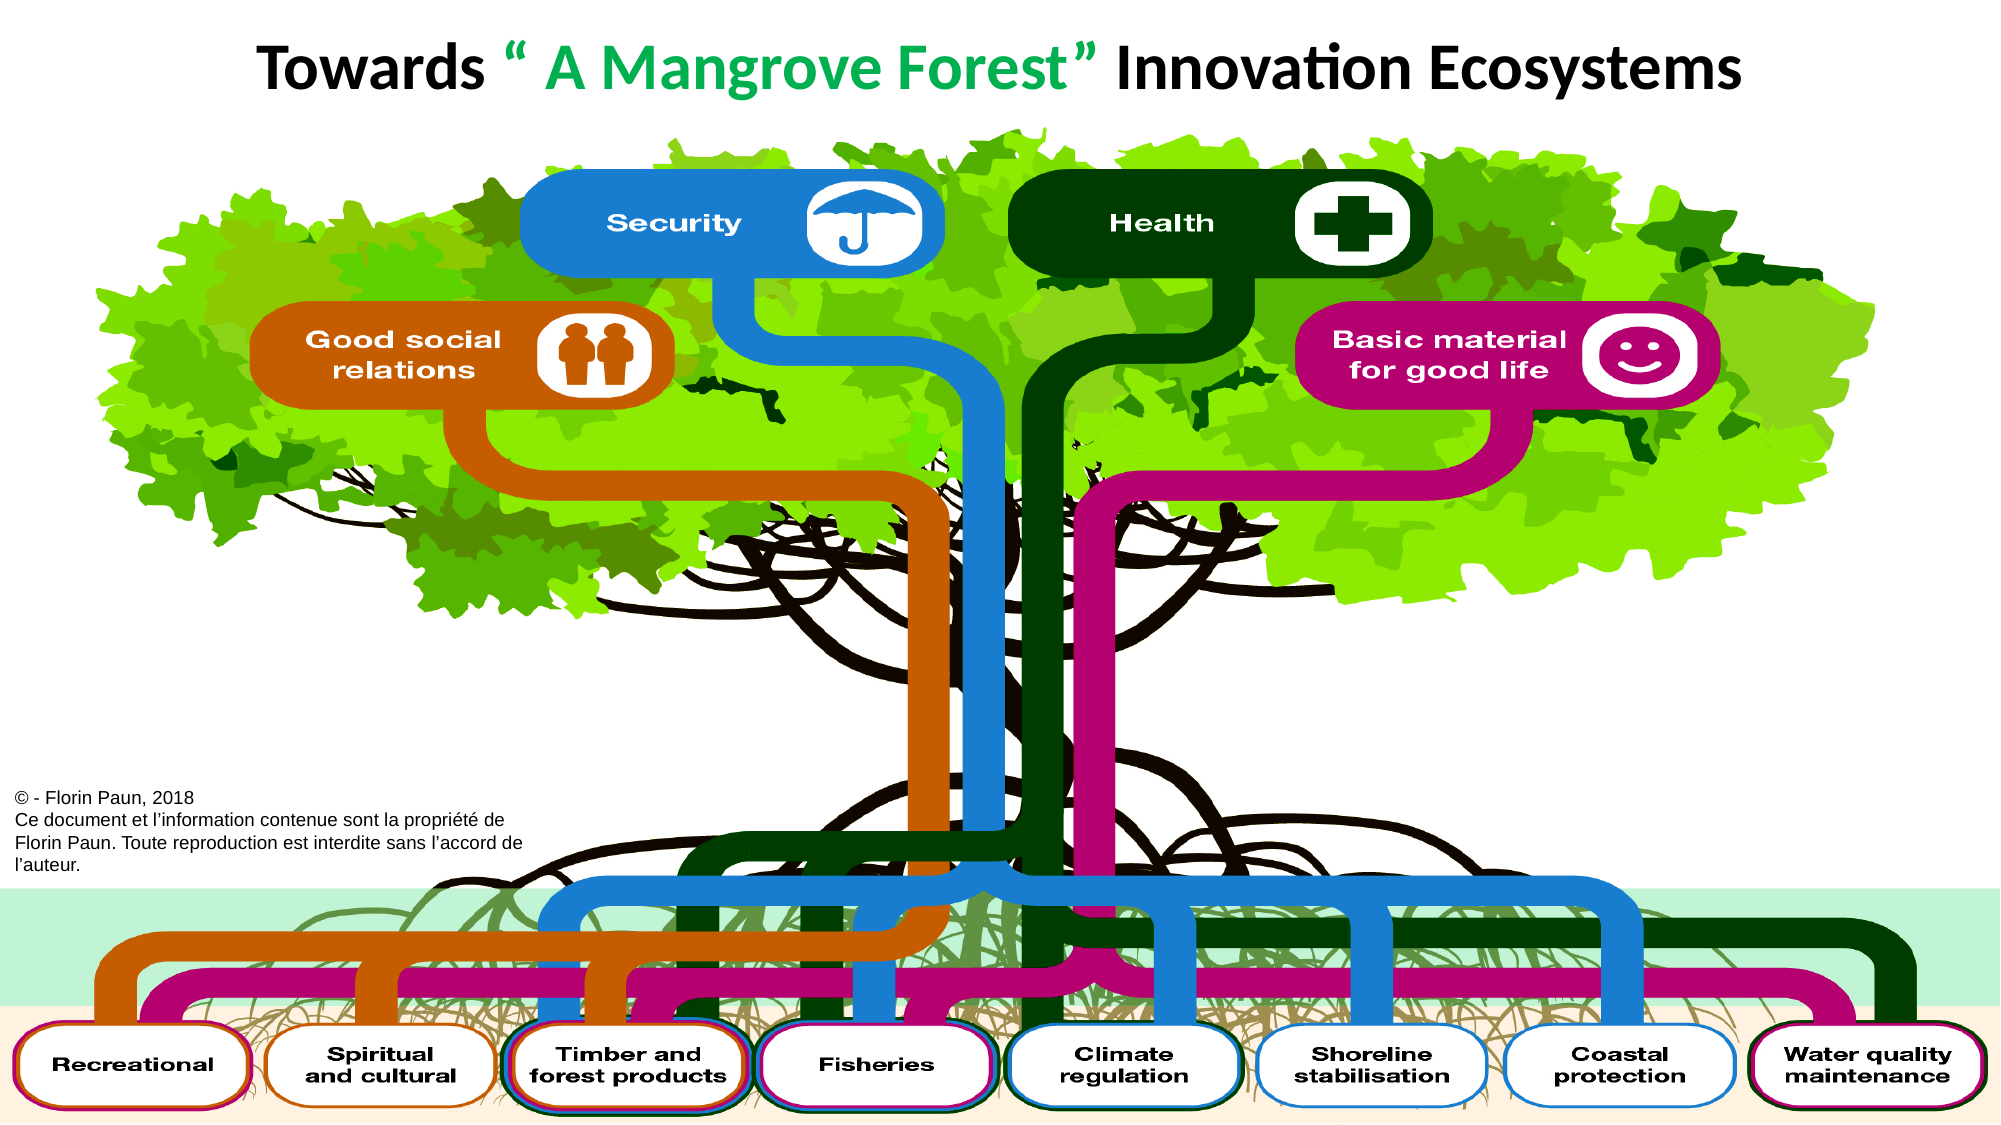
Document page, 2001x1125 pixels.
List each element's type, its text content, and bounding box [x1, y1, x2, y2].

picture [0, 127, 2000, 1125]
text_box Towards “ A Mangrove Forest” Innovation Ecosystems [229, 15, 1771, 110]
